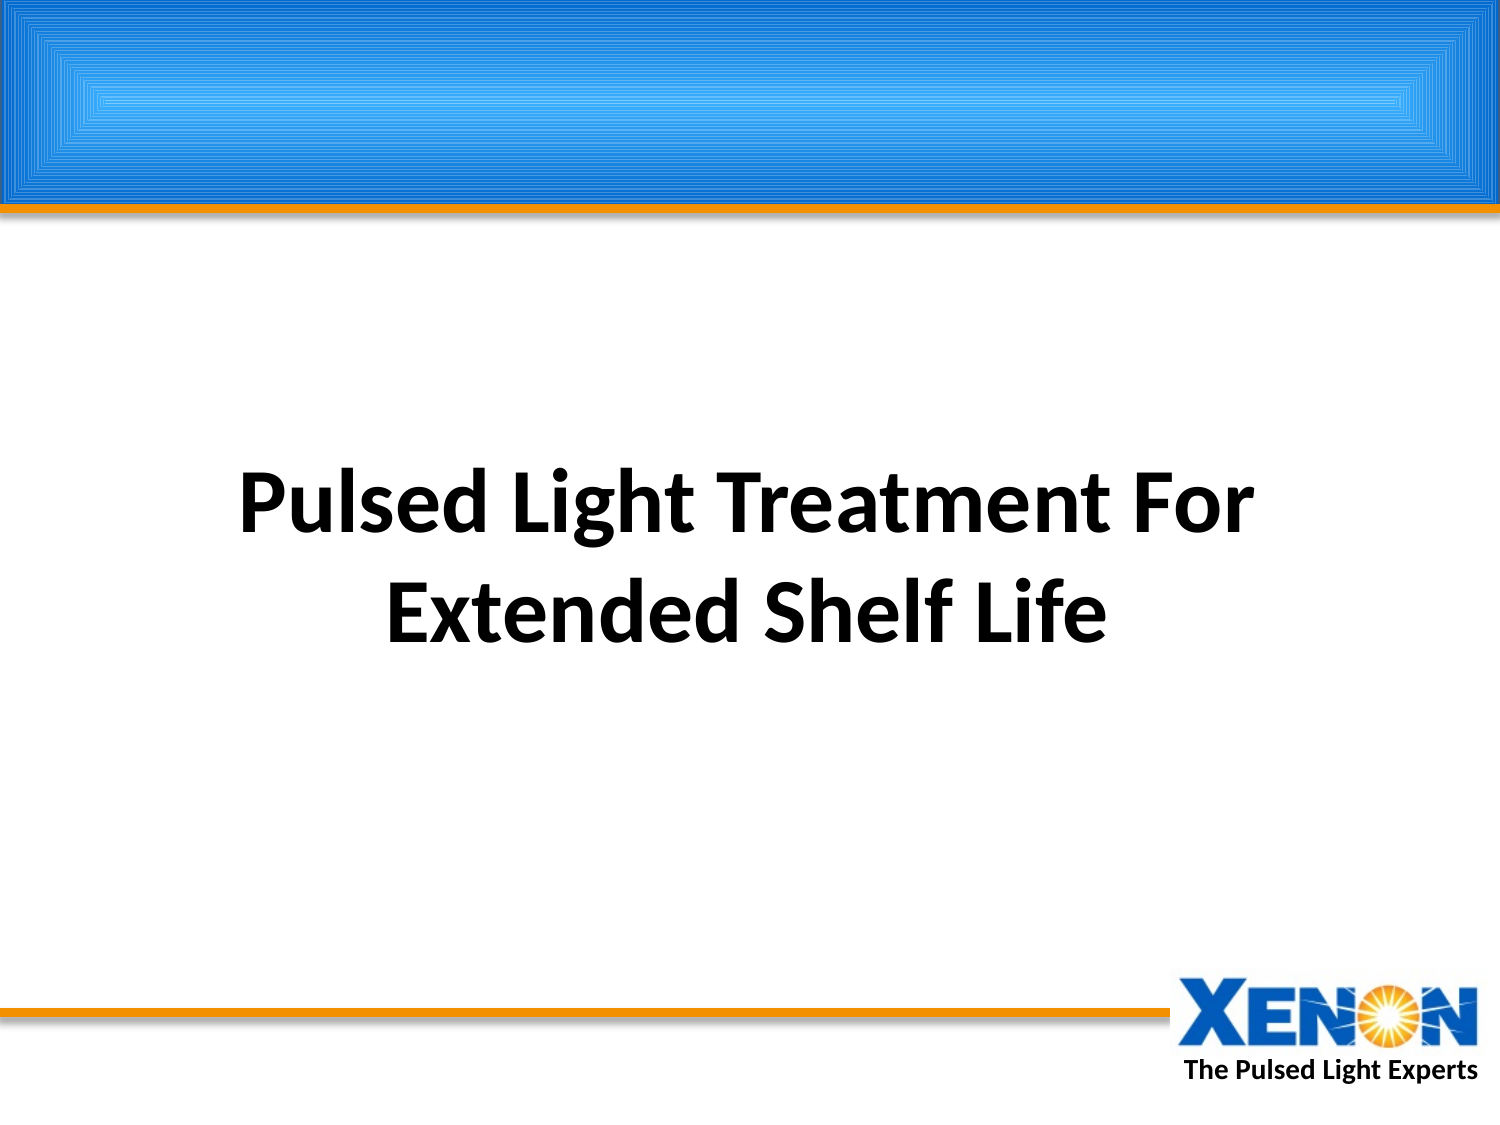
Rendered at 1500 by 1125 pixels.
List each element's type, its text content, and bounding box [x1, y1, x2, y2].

picture [1170, 968, 1488, 1059]
title Pulsed Light Treatment For Extended Shelf Life [110, 430, 1386, 672]
